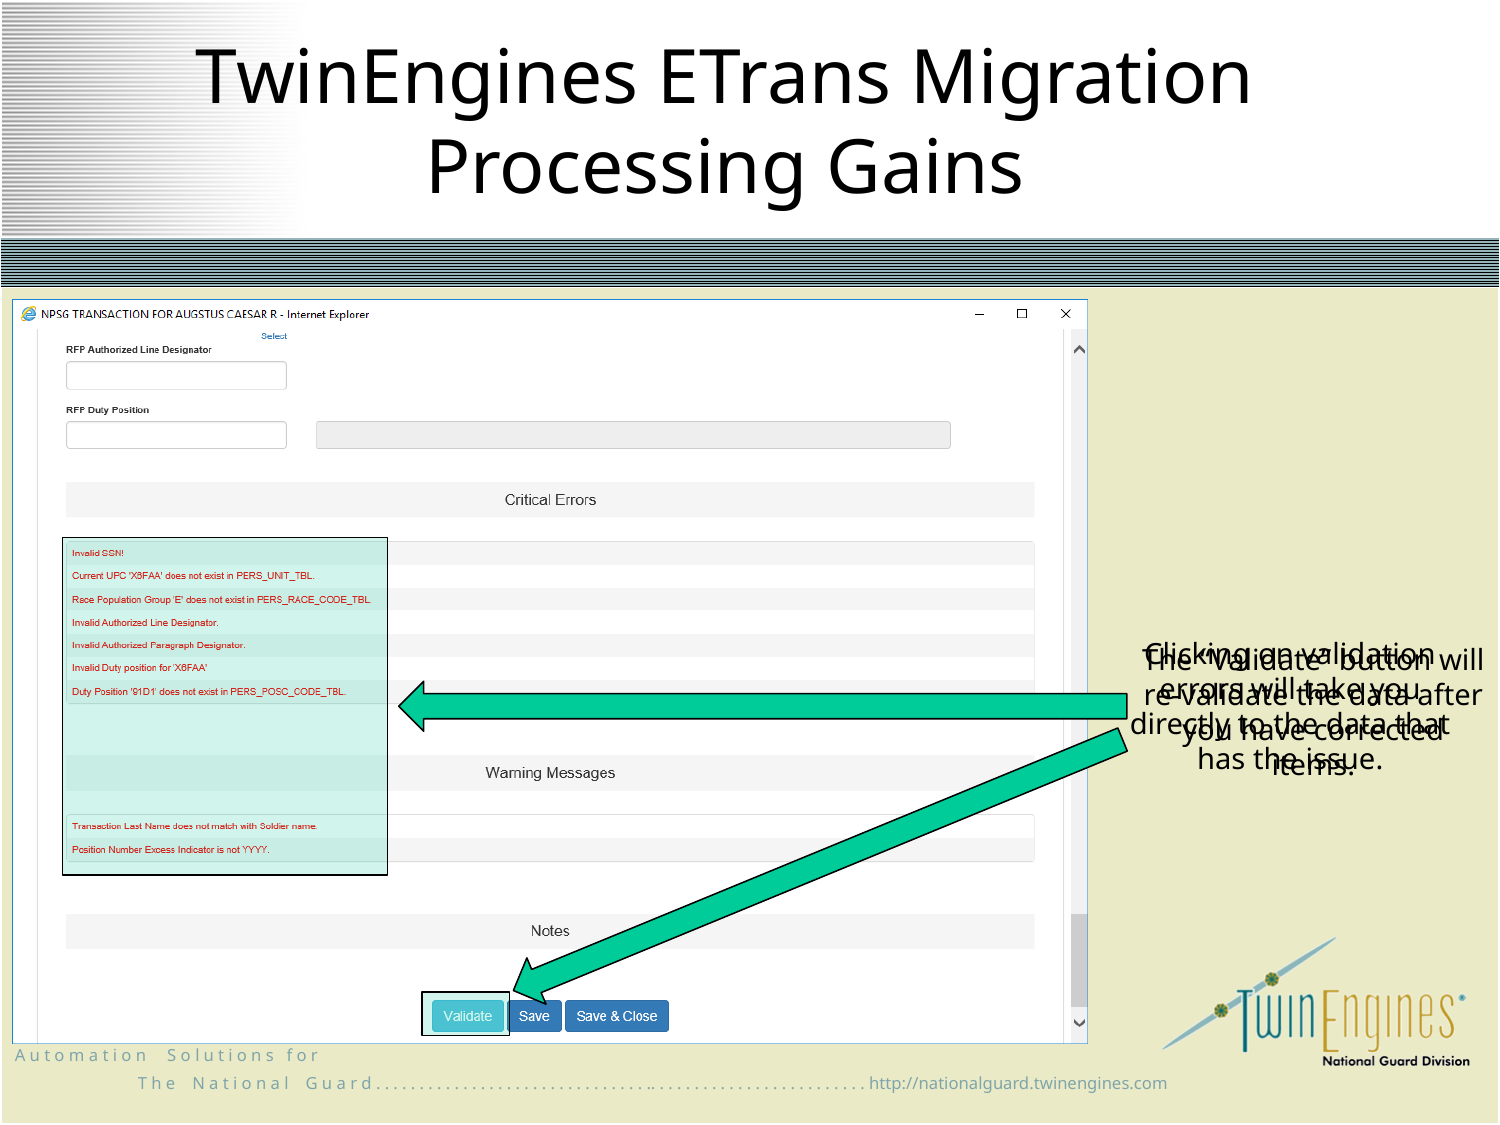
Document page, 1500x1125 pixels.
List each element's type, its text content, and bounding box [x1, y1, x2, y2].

title TwinEngines ETrans Migration Processing Gains [112, 24, 1338, 213]
picture [2, 2, 509, 237]
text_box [62, 537, 1477, 876]
picture [1162, 1036, 1473, 1069]
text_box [421, 633, 1500, 1036]
picture [12, 299, 1088, 1045]
